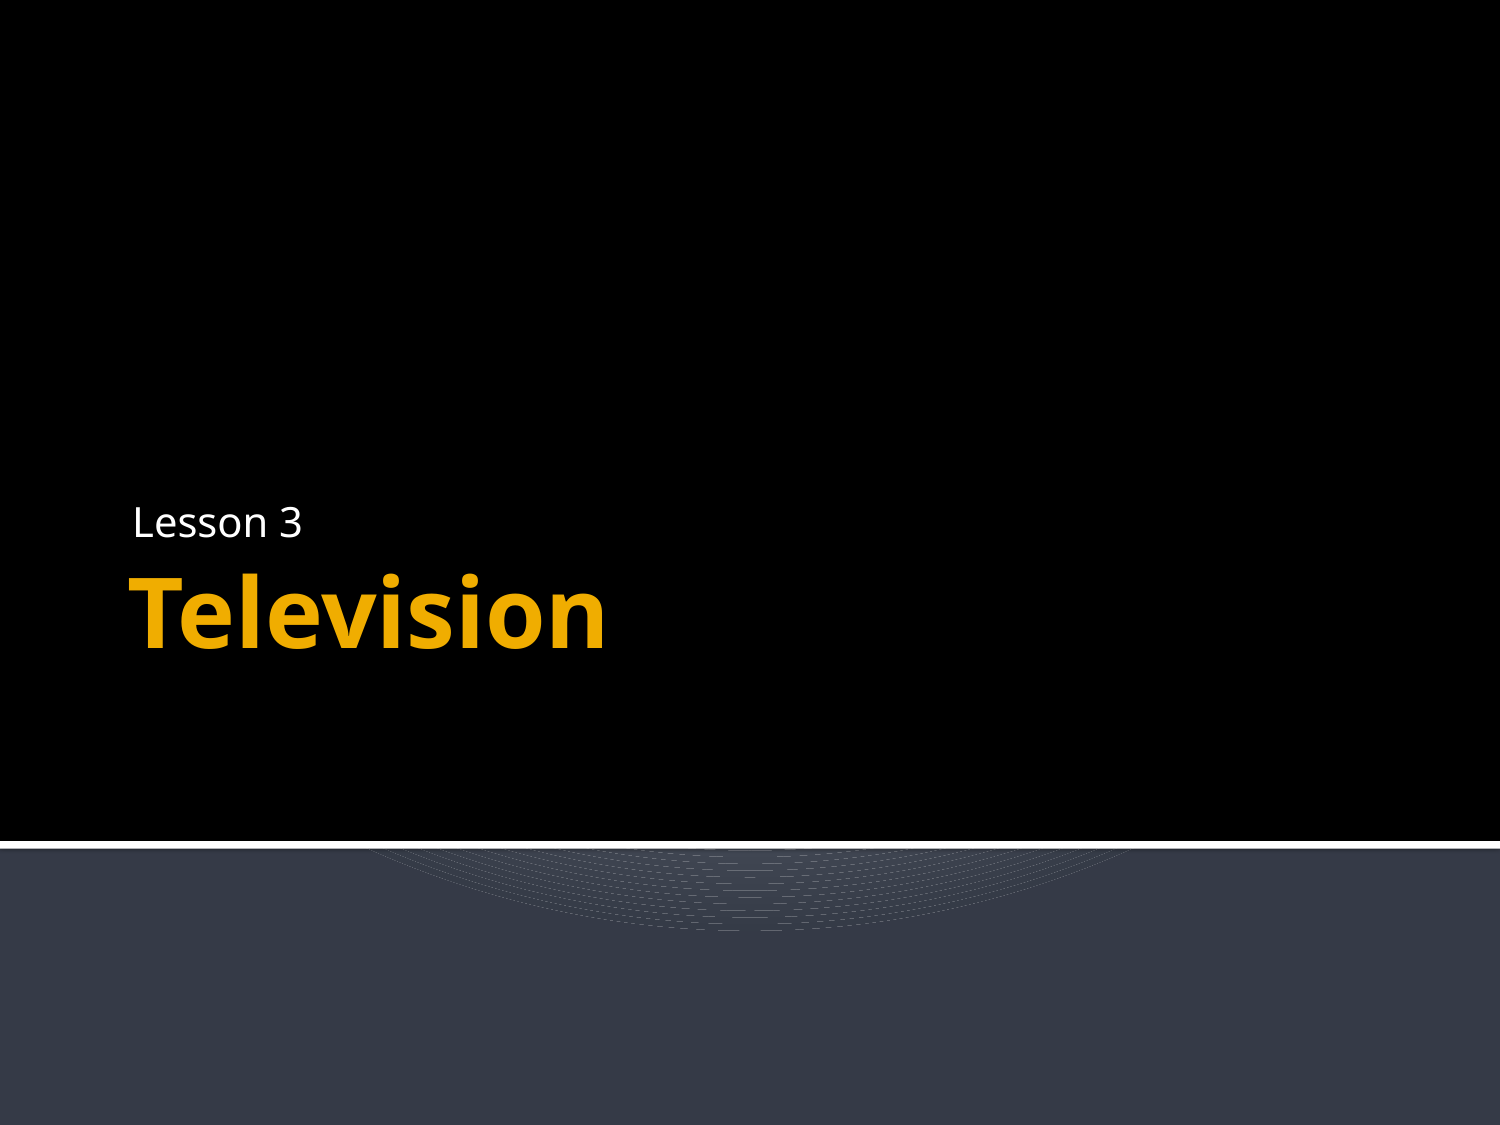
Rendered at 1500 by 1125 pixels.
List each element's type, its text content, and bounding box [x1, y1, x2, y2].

subtitle Lesson 3 [112, 299, 1438, 546]
title Television [112, 550, 1438, 825]
